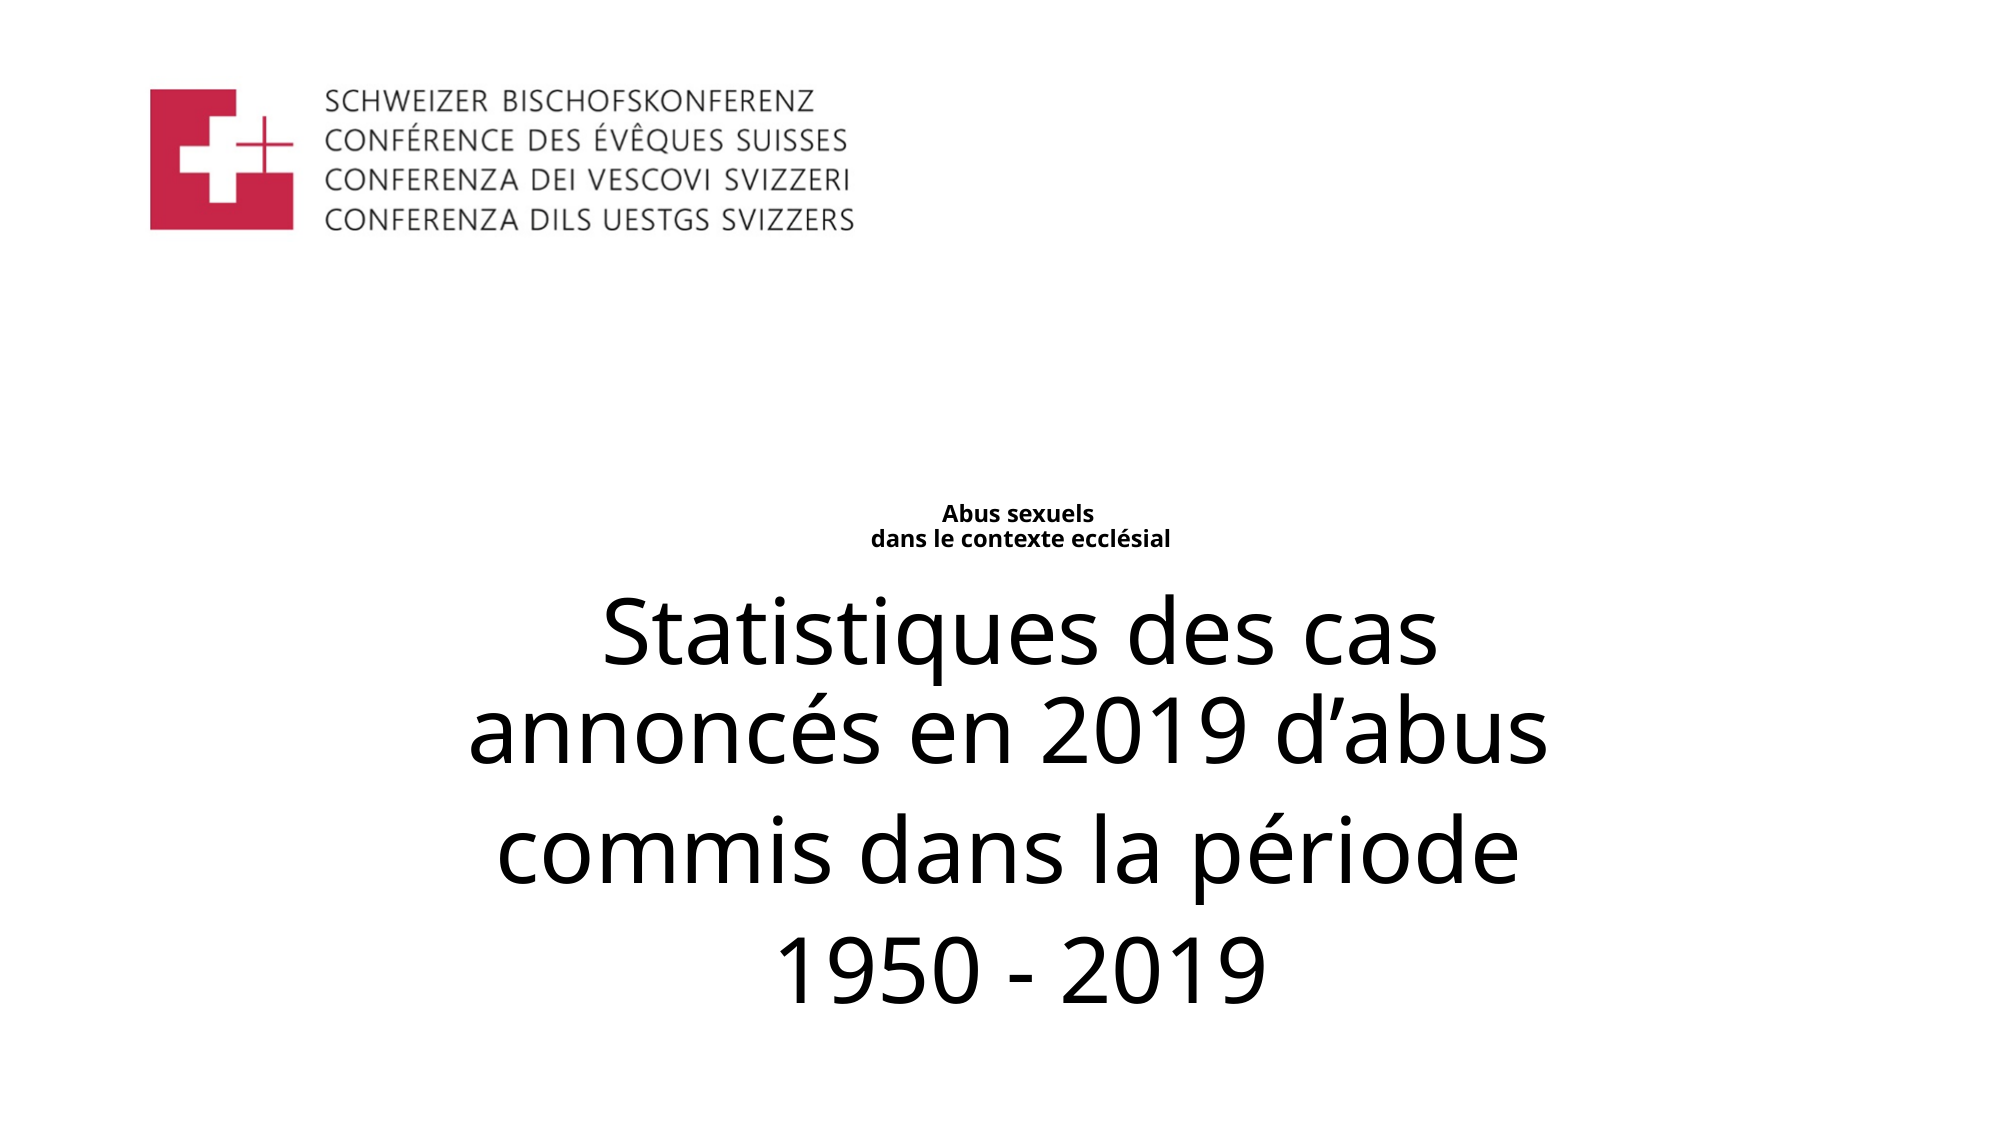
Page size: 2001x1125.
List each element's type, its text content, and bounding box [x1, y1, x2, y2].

picture [134, 76, 873, 242]
subtitle Statistiques des cas annoncés en 2019 d’abus commis dans la période 1950 - 2019 [418, 578, 1625, 1047]
title Abus sexuels dans le contexte ecclésial [271, 288, 1772, 561]
